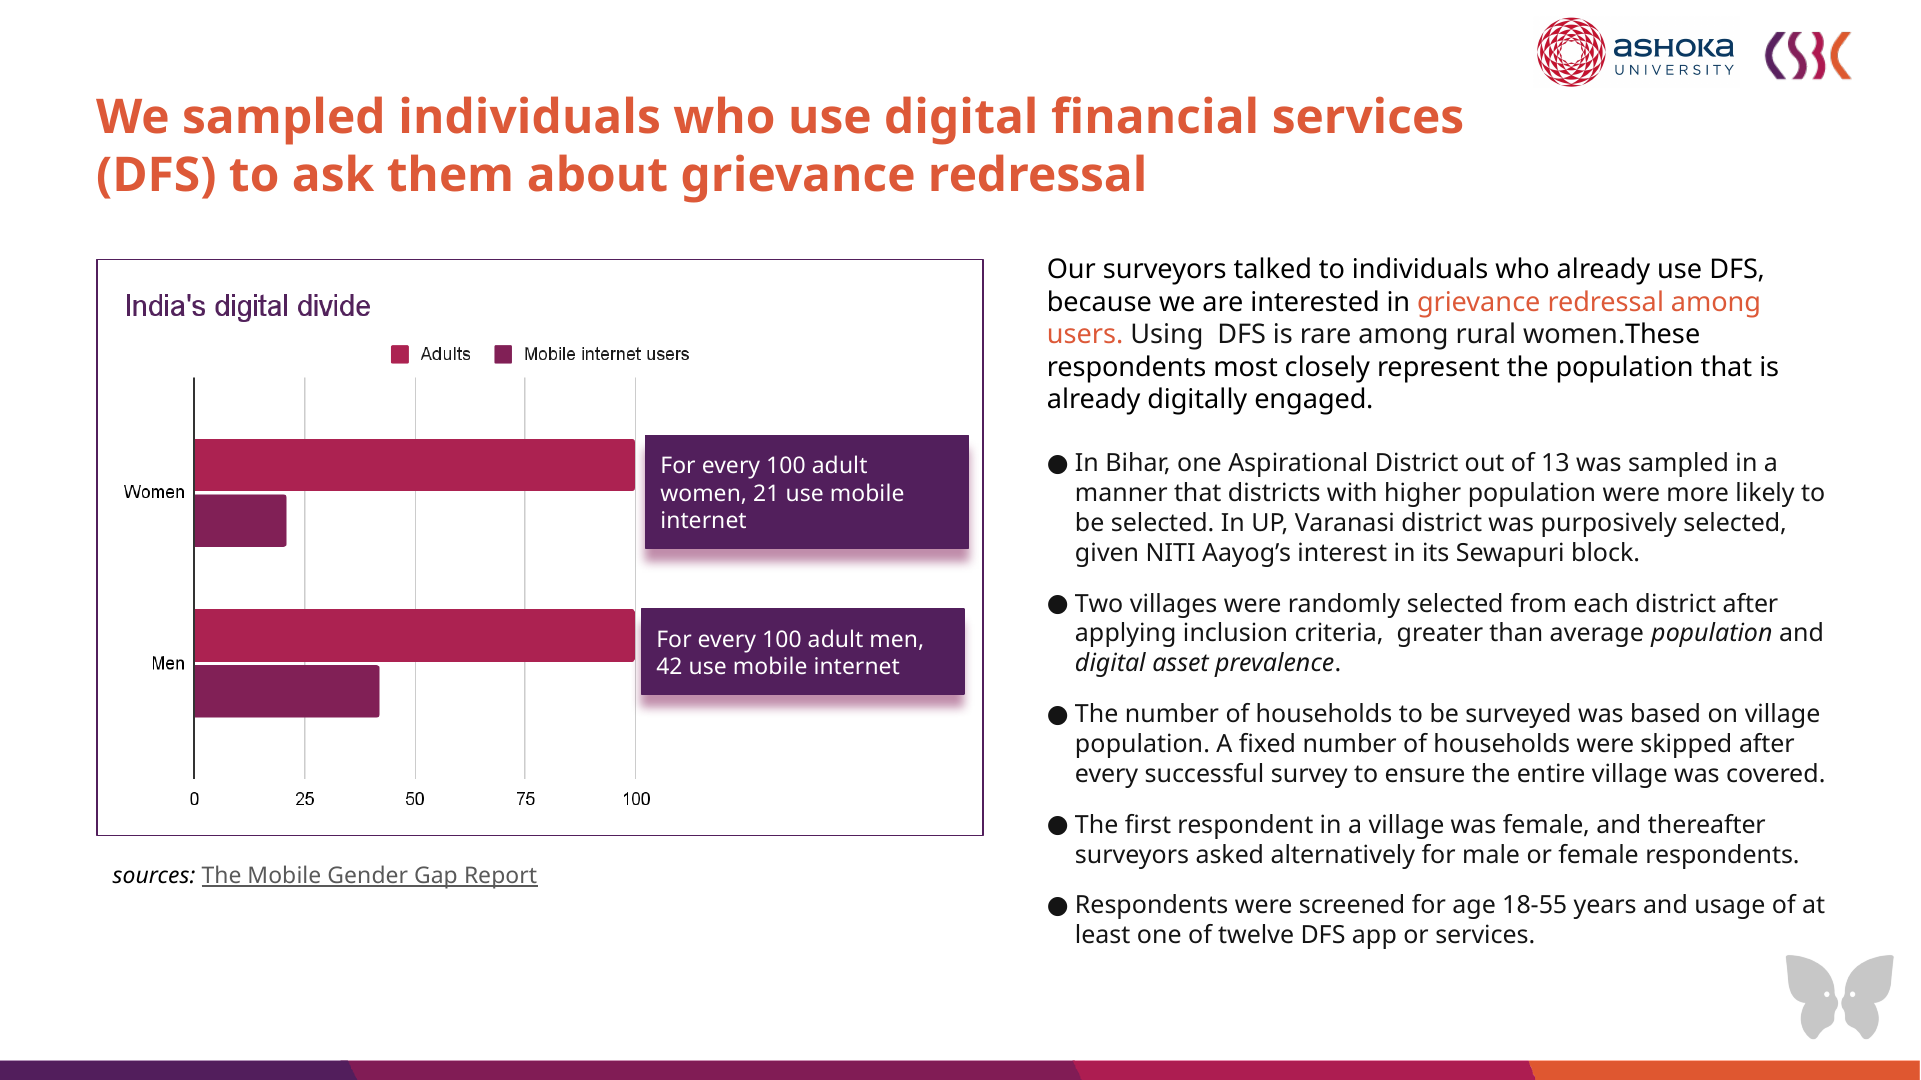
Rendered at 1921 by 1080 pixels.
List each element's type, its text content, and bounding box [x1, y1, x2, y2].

picture [0, 1060, 1920, 1080]
title We sampled individuals who use digital financial services (DFS) to ask them about grievance redressal [96, 53, 1535, 234]
picture [1533, 16, 1740, 88]
picture [97, 259, 983, 835]
text_box Our surveyors talked to individuals who already use DFS, because we are interested in grievance redressal among users. Using DFS is rare among rural women.These respondents most closely represent the population that is already digitally engaged. In Bihar, one Aspirational District out of 13 was sampled in a manner that districts with higher population were more likely to be selected. In UP, Varanasi district was purposively selected, given NITI Aayog’s interest in its Sewapuri block. Two villages were randomly selected from each district after applying inclusion criteria, greater than average population and digital asset prevalence. The number of households to be surveyed was based on village population. A fixed number of households were skipped after every successful survey to ensure the entire village was covered. The first respondent in a village was female, and thereafter surveyors asked alternatively for male or female respondents. Respondents were screened for age 18-55 years and usage of at least one of twelve DFS app or services. [1031, 236, 1844, 964]
text_box sources: The Mobile Gender Gap Report [97, 845, 846, 907]
picture [1741, 4, 1877, 100]
